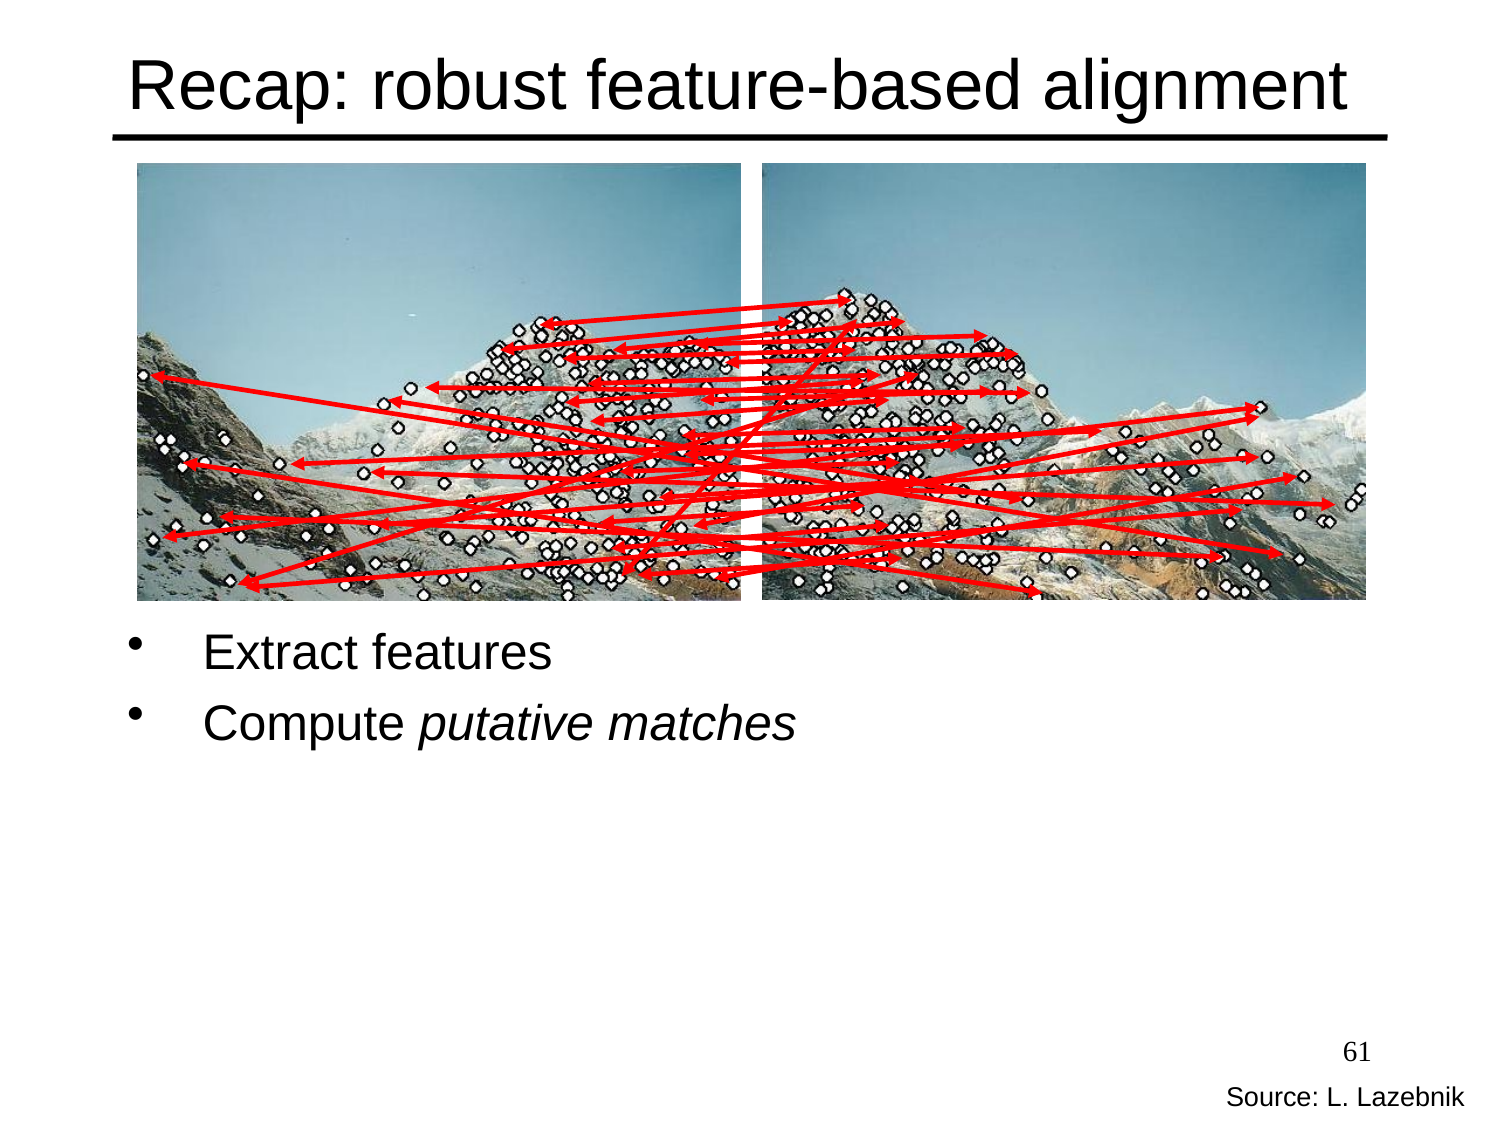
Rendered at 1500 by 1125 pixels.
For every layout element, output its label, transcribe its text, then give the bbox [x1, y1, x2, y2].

list Extract features Compute putative matches [112, 612, 1388, 1125]
slide_number 61 [1074, 1024, 1388, 1101]
picture [762, 163, 1366, 600]
text_box Source: L. Lazebnik [1211, 1071, 1500, 1119]
title Recap: robust feature-based alignment [112, 12, 1388, 151]
picture [137, 162, 741, 601]
